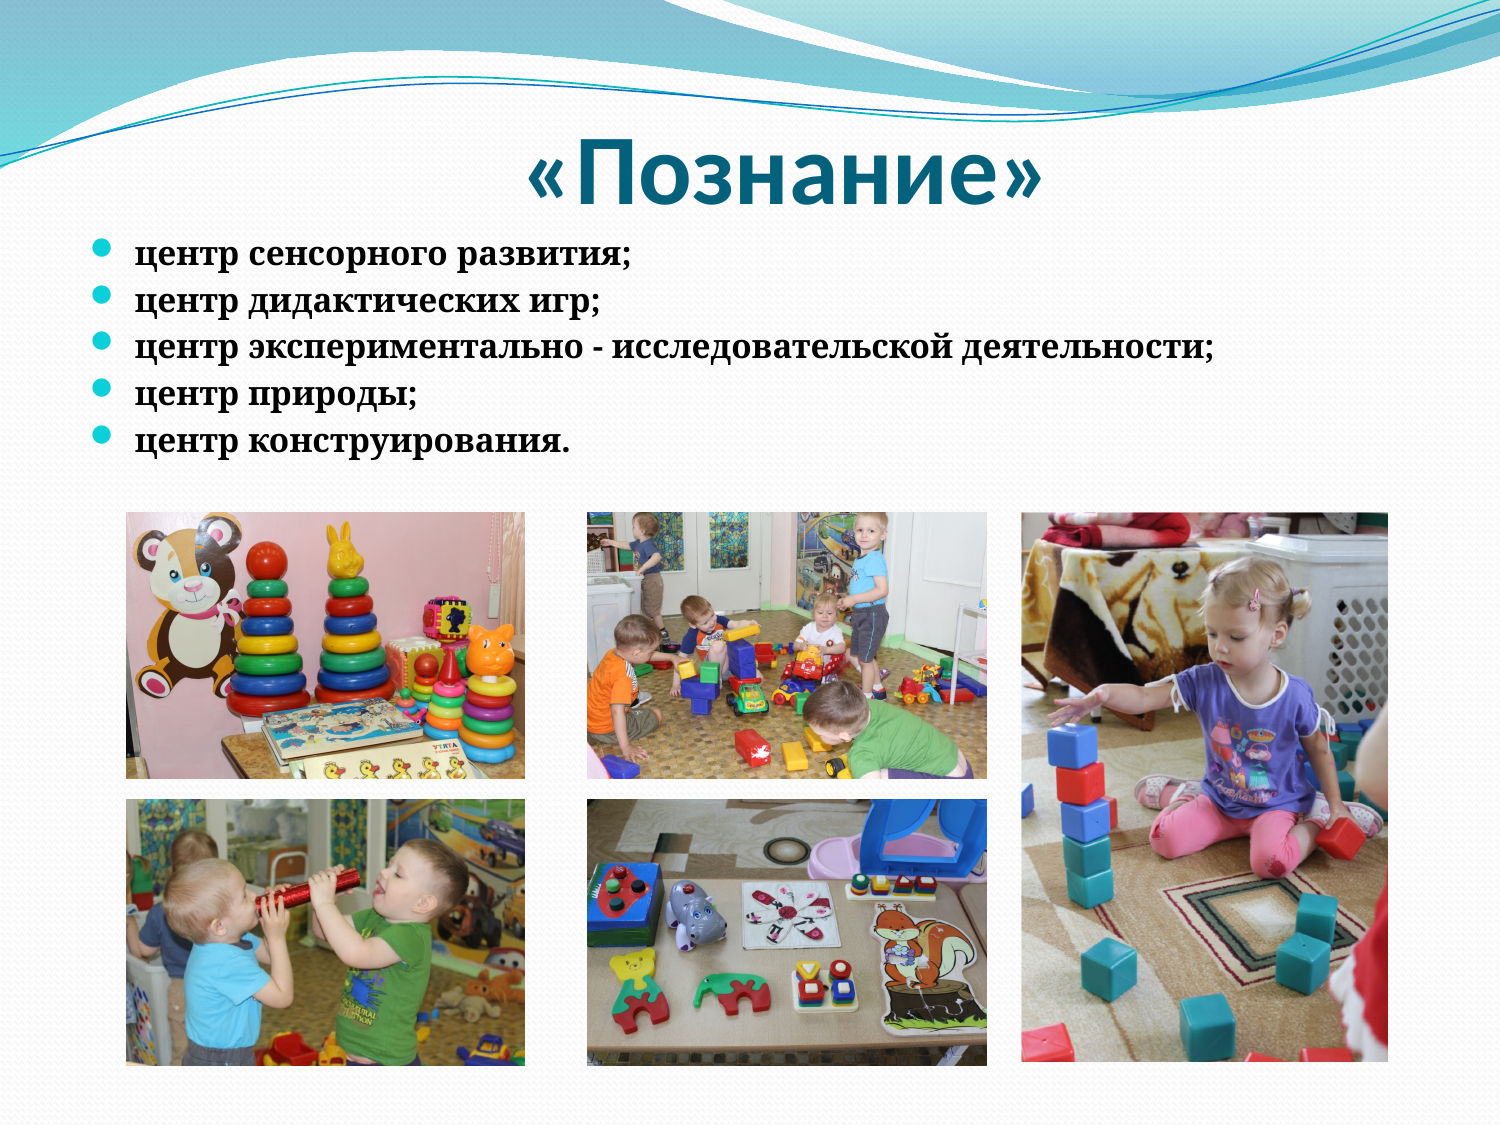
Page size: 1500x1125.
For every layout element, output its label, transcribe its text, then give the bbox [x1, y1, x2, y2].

list центр сенсорного развития; центр дидактических игр; центр экспериментально - исследовательской деятельности; центр природы; центр конструирования. [75, 224, 1425, 488]
title «Познание» [112, 125, 1463, 225]
picture [126, 512, 526, 779]
picture [1022, 981, 1388, 1061]
picture [126, 799, 526, 1066]
picture [587, 799, 987, 1066]
picture [587, 512, 1480, 971]
